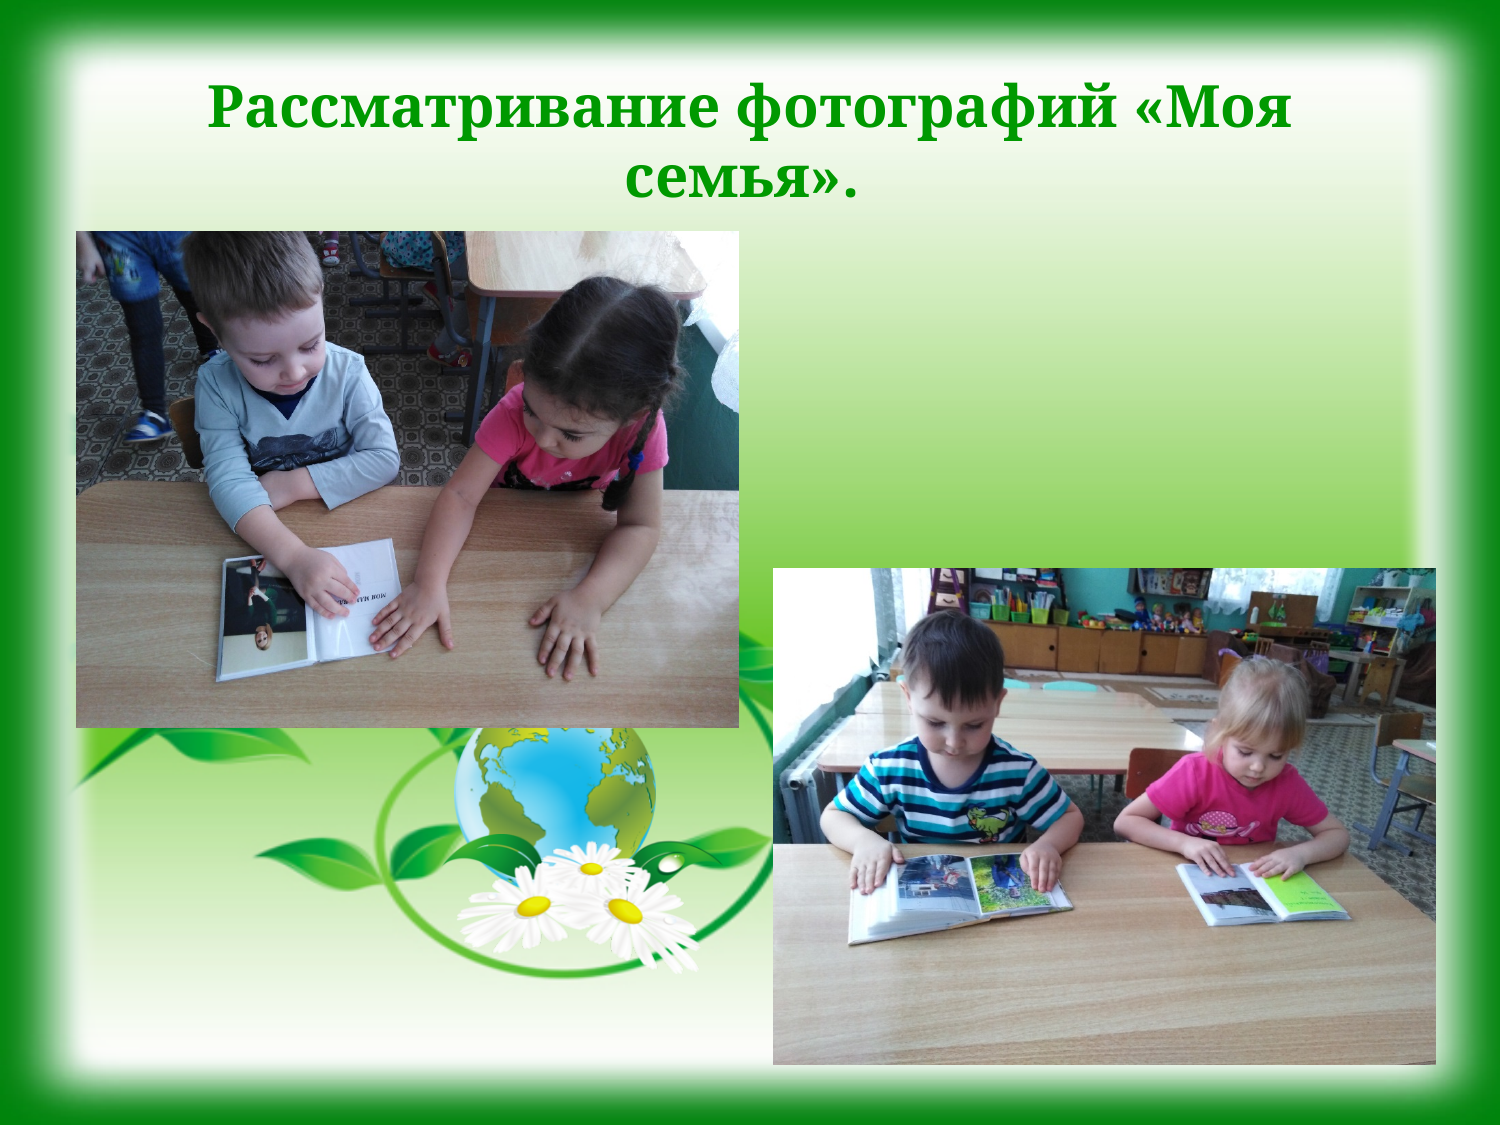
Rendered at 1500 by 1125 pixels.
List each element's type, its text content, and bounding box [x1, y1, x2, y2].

title Рассматривание фотографий «Моя семья». [75, 45, 1425, 233]
picture [0, 0, 1500, 1125]
